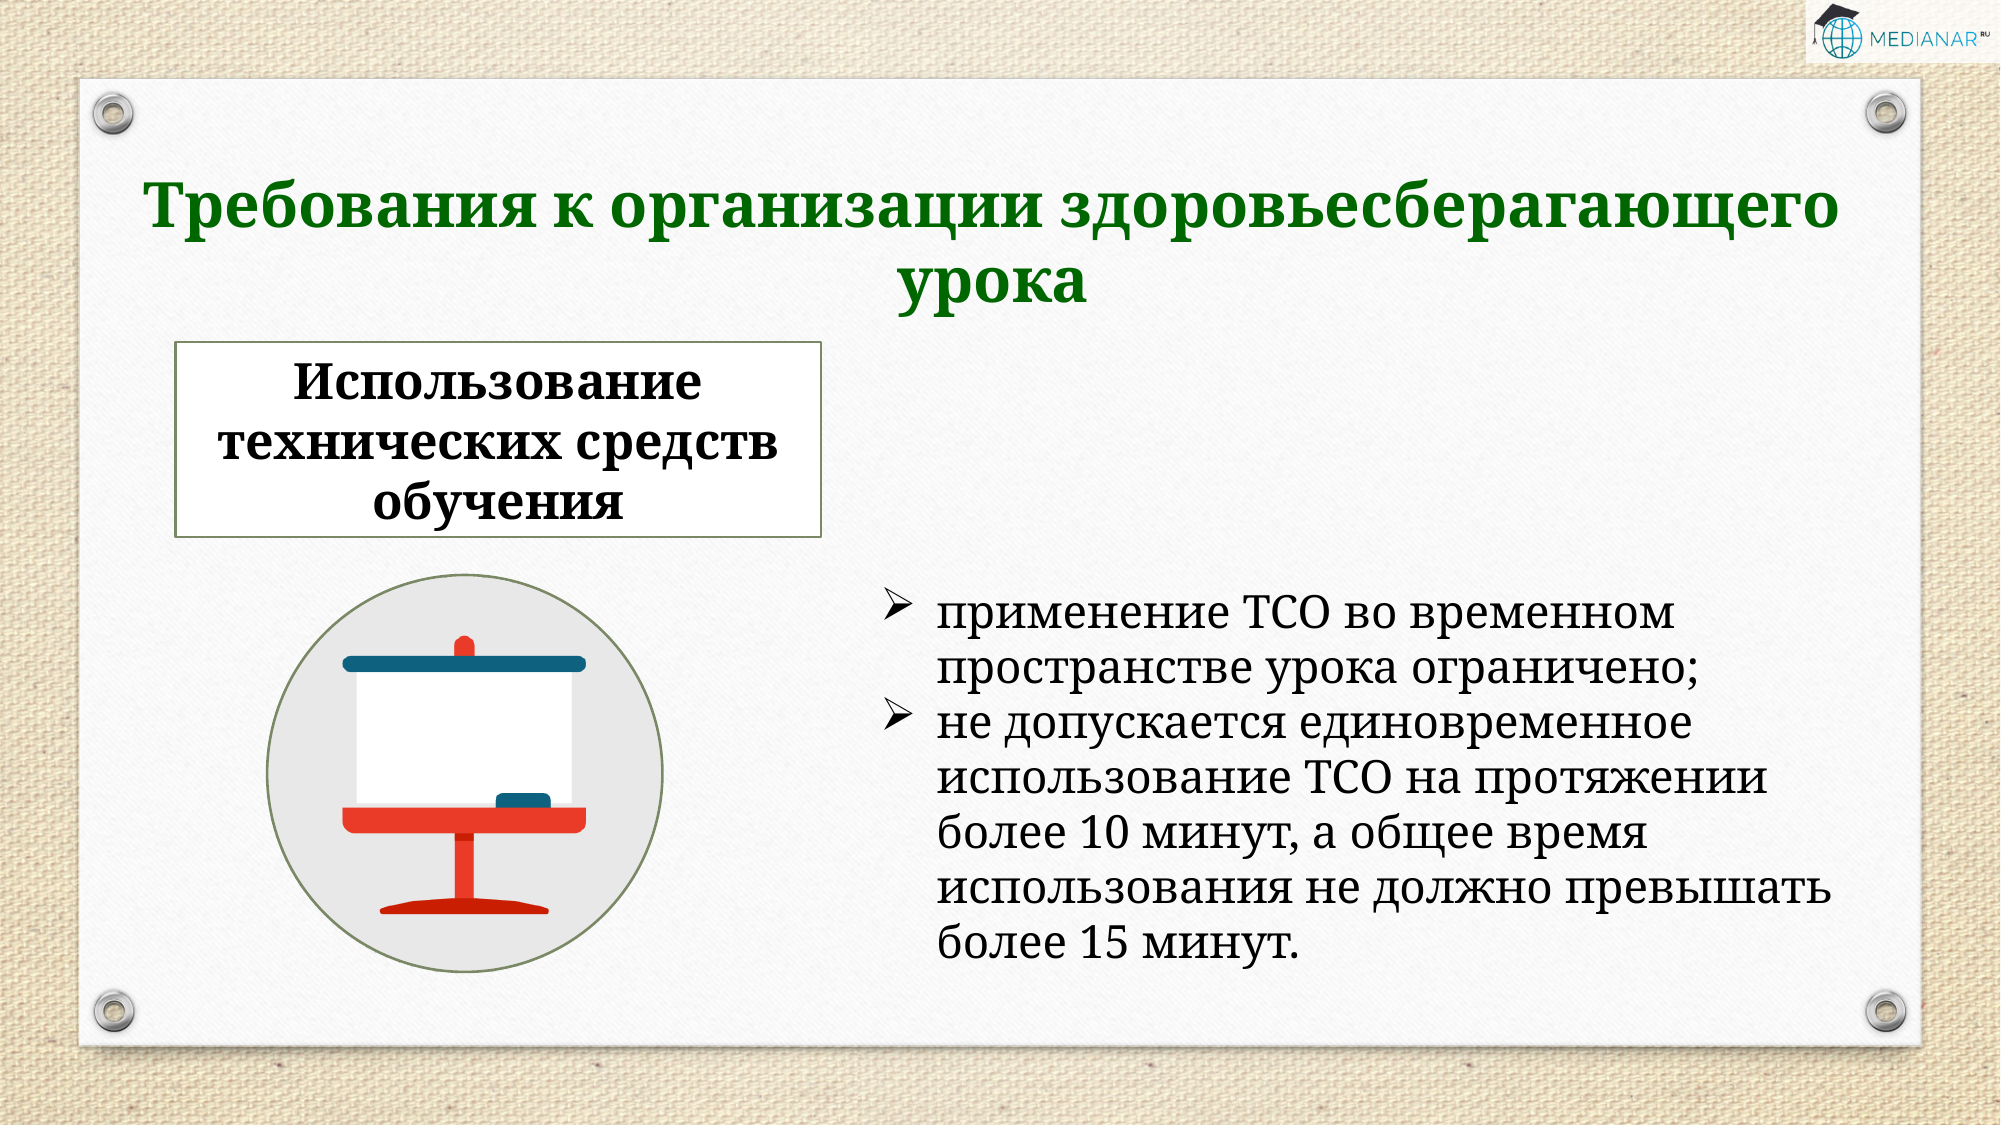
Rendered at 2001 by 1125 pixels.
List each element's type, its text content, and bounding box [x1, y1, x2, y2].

text_box Требования к организации здоровьесберагающего урока [98, 157, 1888, 322]
text_box Использование технических средств обучения [174, 341, 822, 538]
picture [0, 0, 2001, 1125]
text_box применение ТСО во временном пространстве урока ограничено; не допускается единовременное использование ТСО на протяжении более 10 минут, а общее время использования не должно превышать более 15 минут. [865, 575, 1861, 975]
